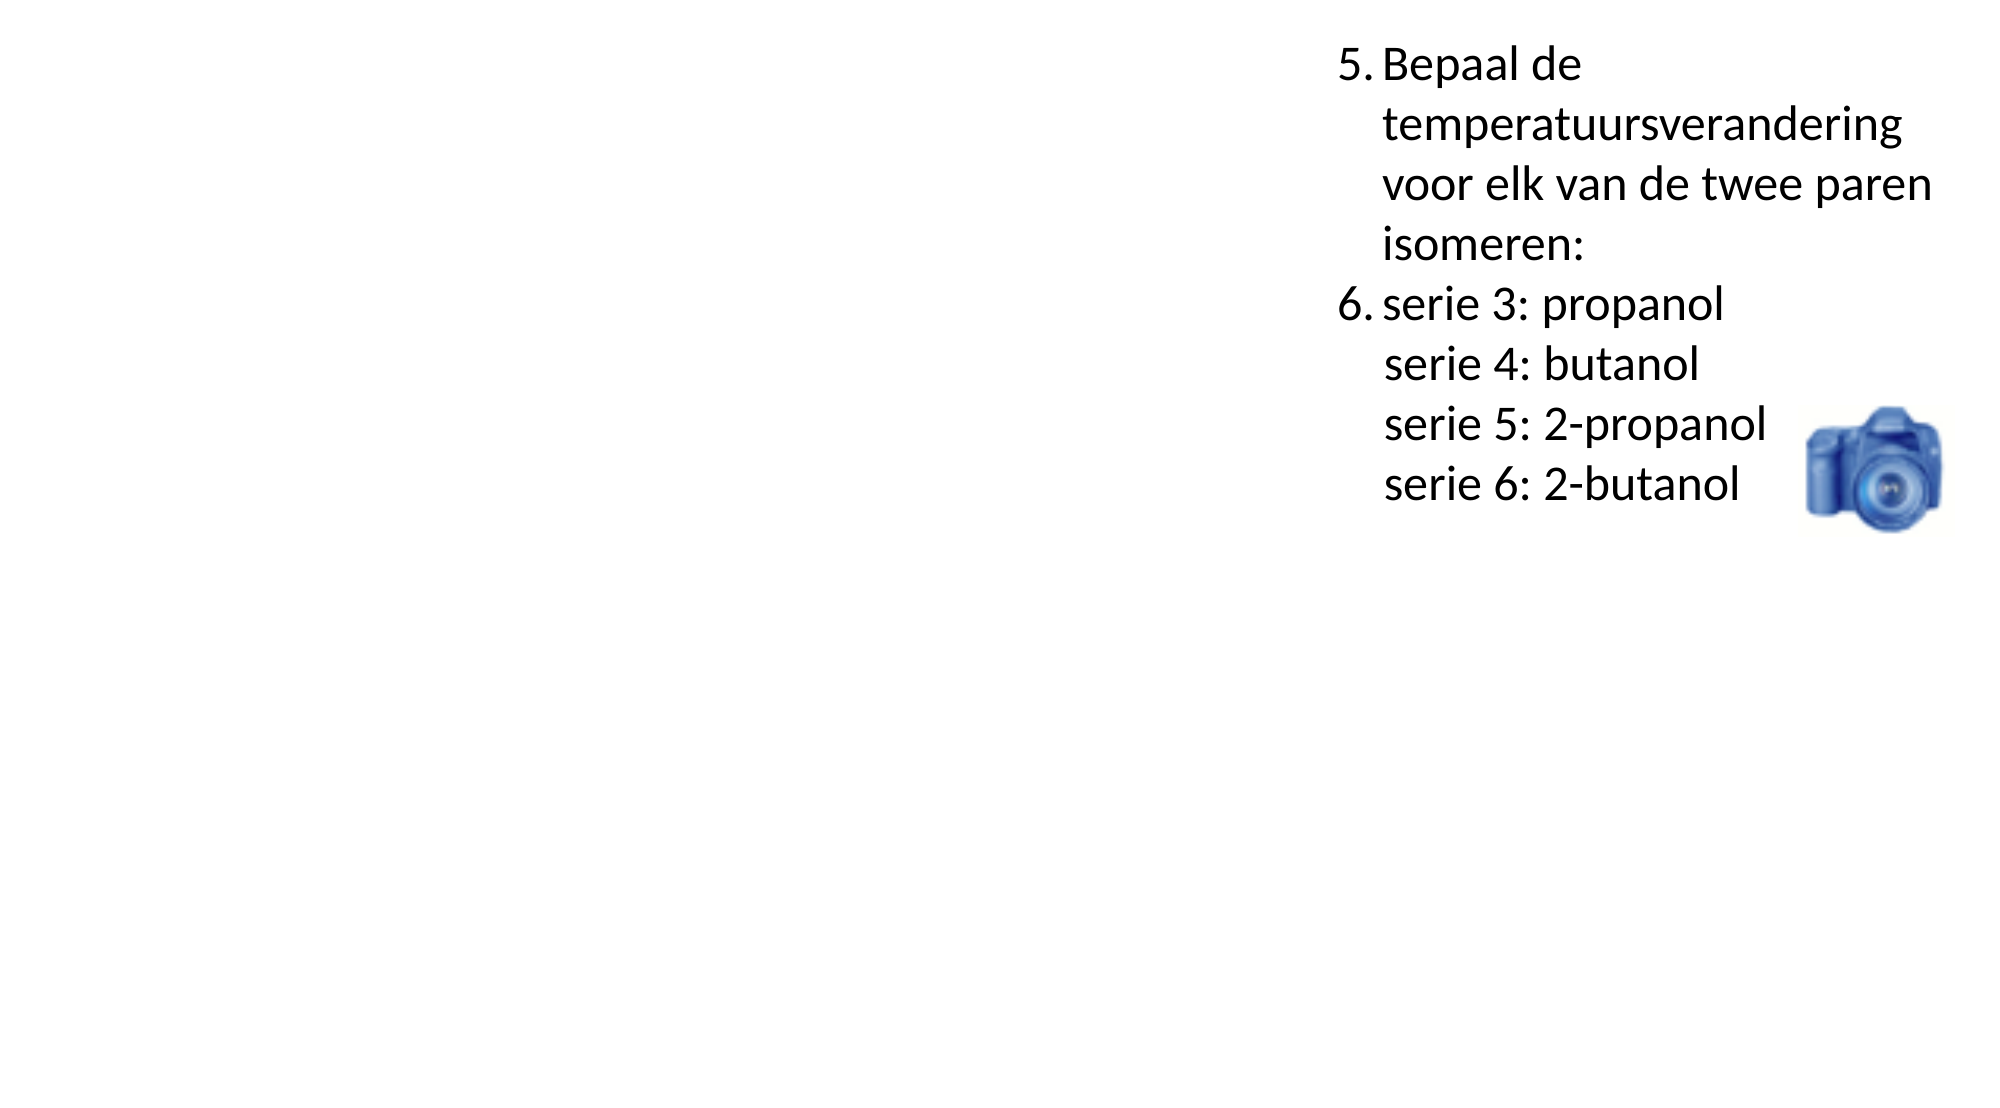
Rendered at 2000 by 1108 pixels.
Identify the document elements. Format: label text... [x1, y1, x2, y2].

text_box Bepaal de temperatuursverandering voor elk van de twee paren isomeren: serie 3: propanol serie 4: butanol serie 5: 2-propanol serie 6: 2-butanol [1337, 29, 1979, 589]
picture [1798, 404, 1955, 537]
